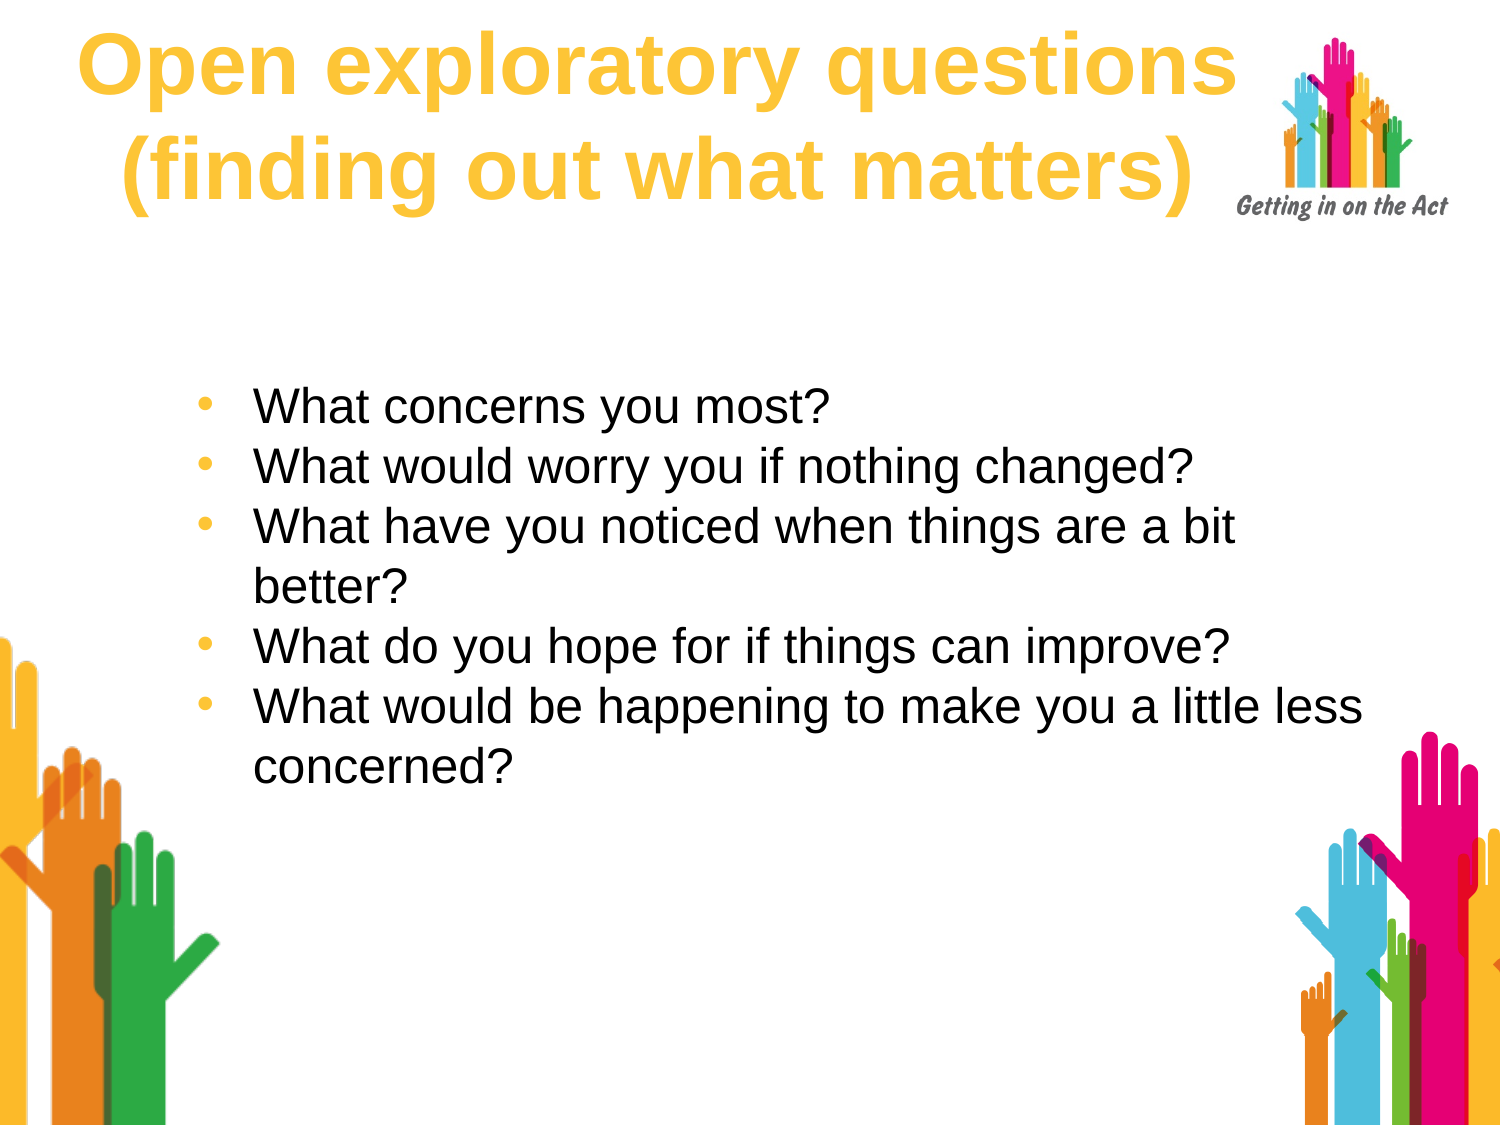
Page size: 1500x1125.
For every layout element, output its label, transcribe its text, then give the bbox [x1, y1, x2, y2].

picture [1218, 21, 1467, 237]
picture [1280, 701, 1500, 1125]
picture [0, 434, 253, 1125]
text_box What concerns you most? What would worry you if nothing changed? What have you noticed when things are a bit better? What do you hope for if things can improve? What would be happening to make you a little less concerned? [181, 365, 1391, 801]
text_box Open exploratory questions (finding out what matters) [0, 0, 1409, 225]
